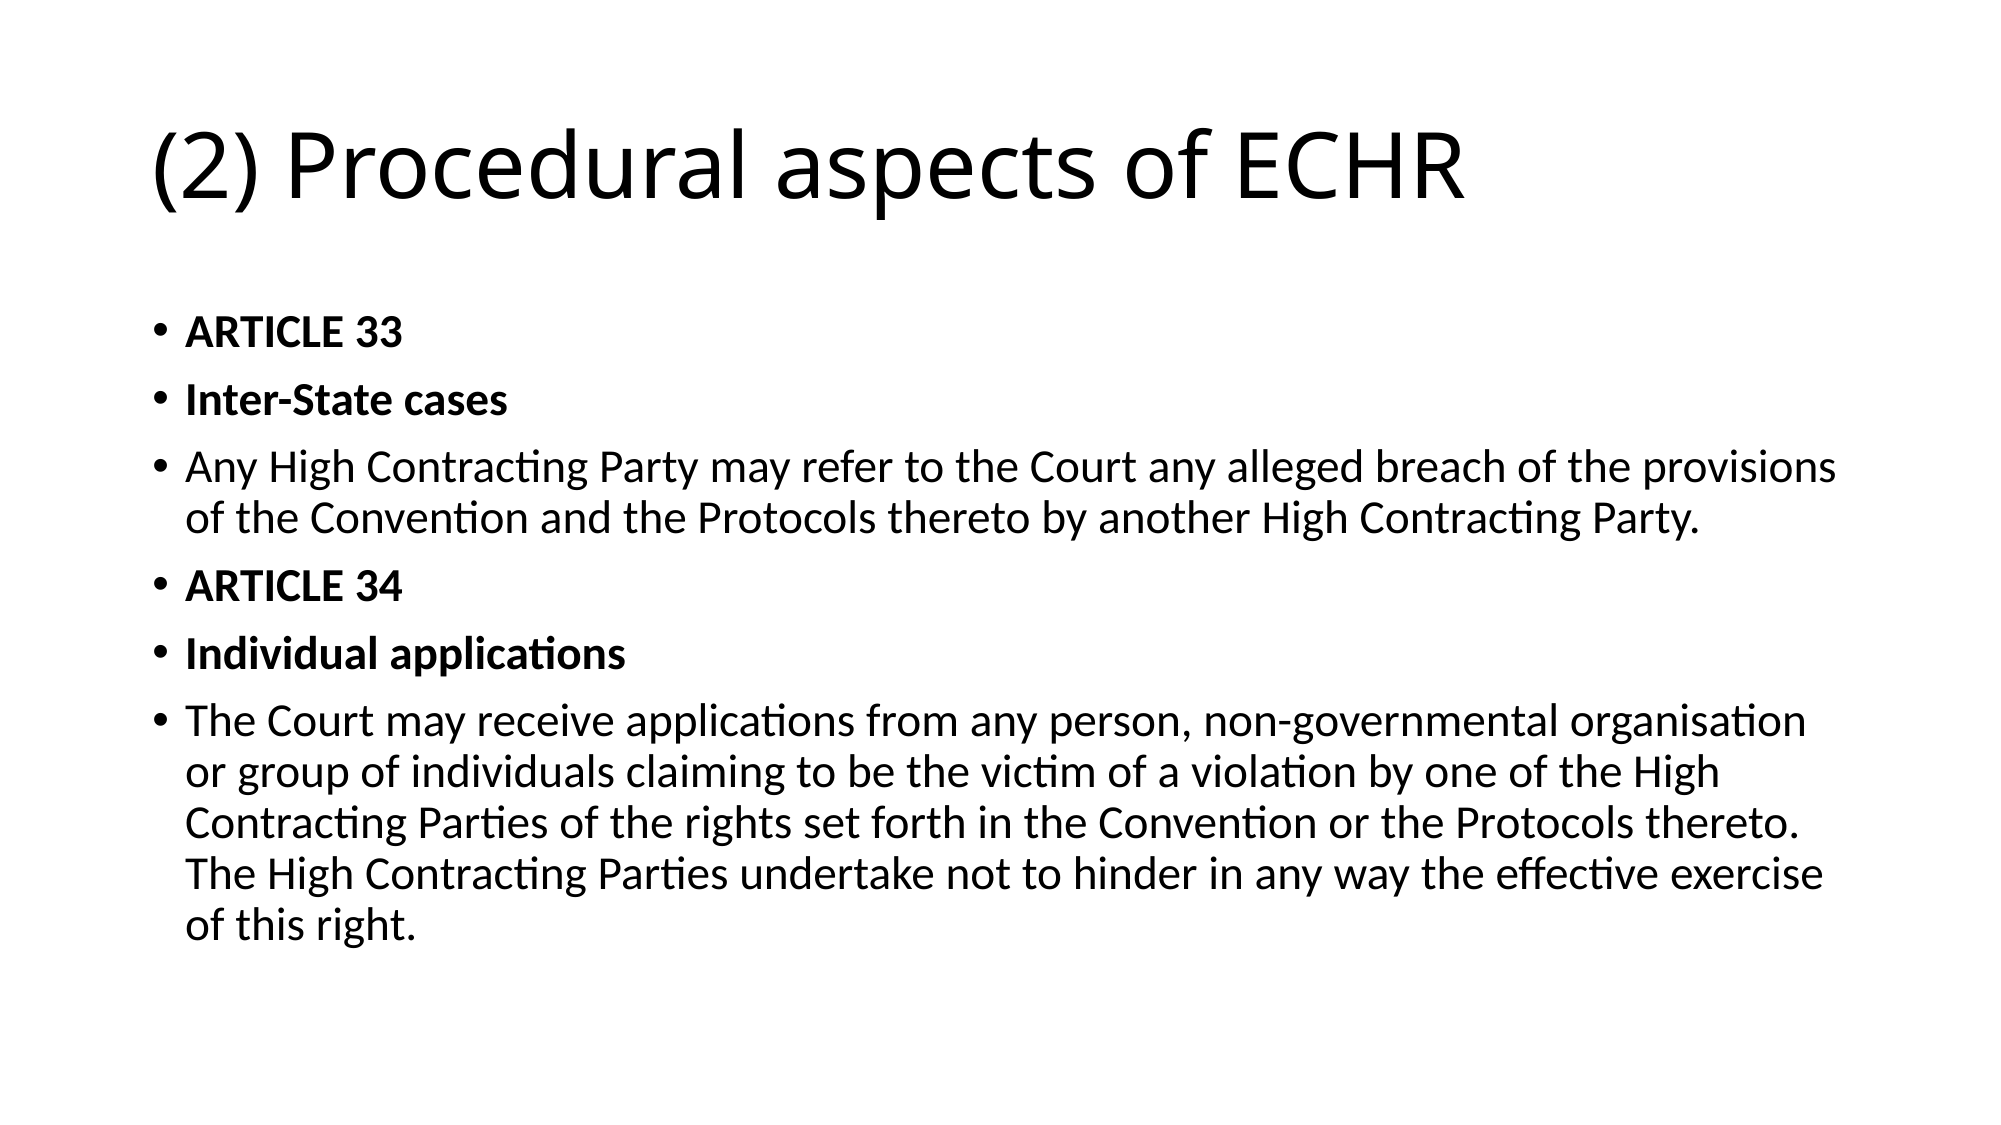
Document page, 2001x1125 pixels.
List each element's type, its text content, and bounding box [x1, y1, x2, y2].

title (2) Procedural aspects of ECHR [137, 59, 1863, 278]
list ARTICLE 33 Inter-State cases Any High Contracting Party may refer to the Court any alleged breach of the provisions of the Convention and the Protocols thereto by another High Contracting Party. ARTICLE 34 Individual applications The Court may receive applications from any person, non-governmental organisation or group of individuals claiming to be the victim of a violation by one of the High Contracting Parties of the rights set forth in the Convention or the Protocols thereto. The High Contracting Parties undertake not to hinder in any way the effective exercise of this right. [137, 299, 1863, 1014]
